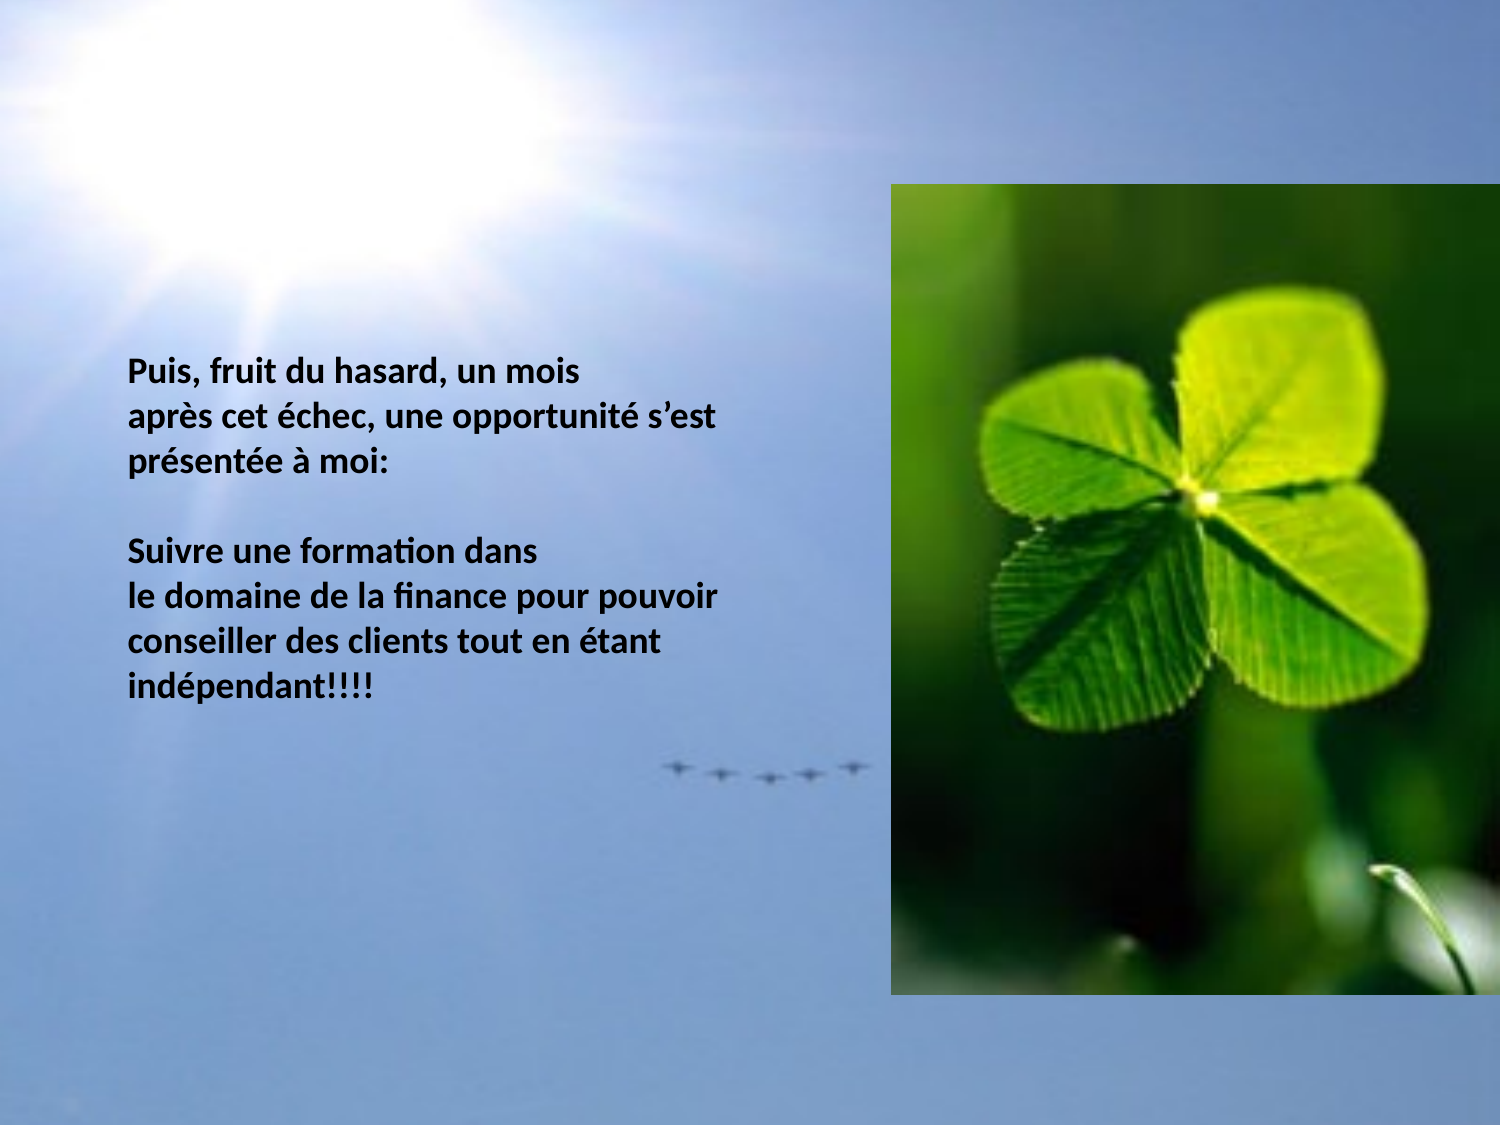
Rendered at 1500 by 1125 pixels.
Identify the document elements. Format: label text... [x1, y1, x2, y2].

title Puis, fruit du hasard, un mois après cet échec, une opportunité s’est présentée à moi: Suivre une formation dans le domaine de la finance pour pouvoir conseiller des clients tout en étant indépendant!!!! [112, 125, 1388, 1013]
picture [0, 0, 1500, 1125]
